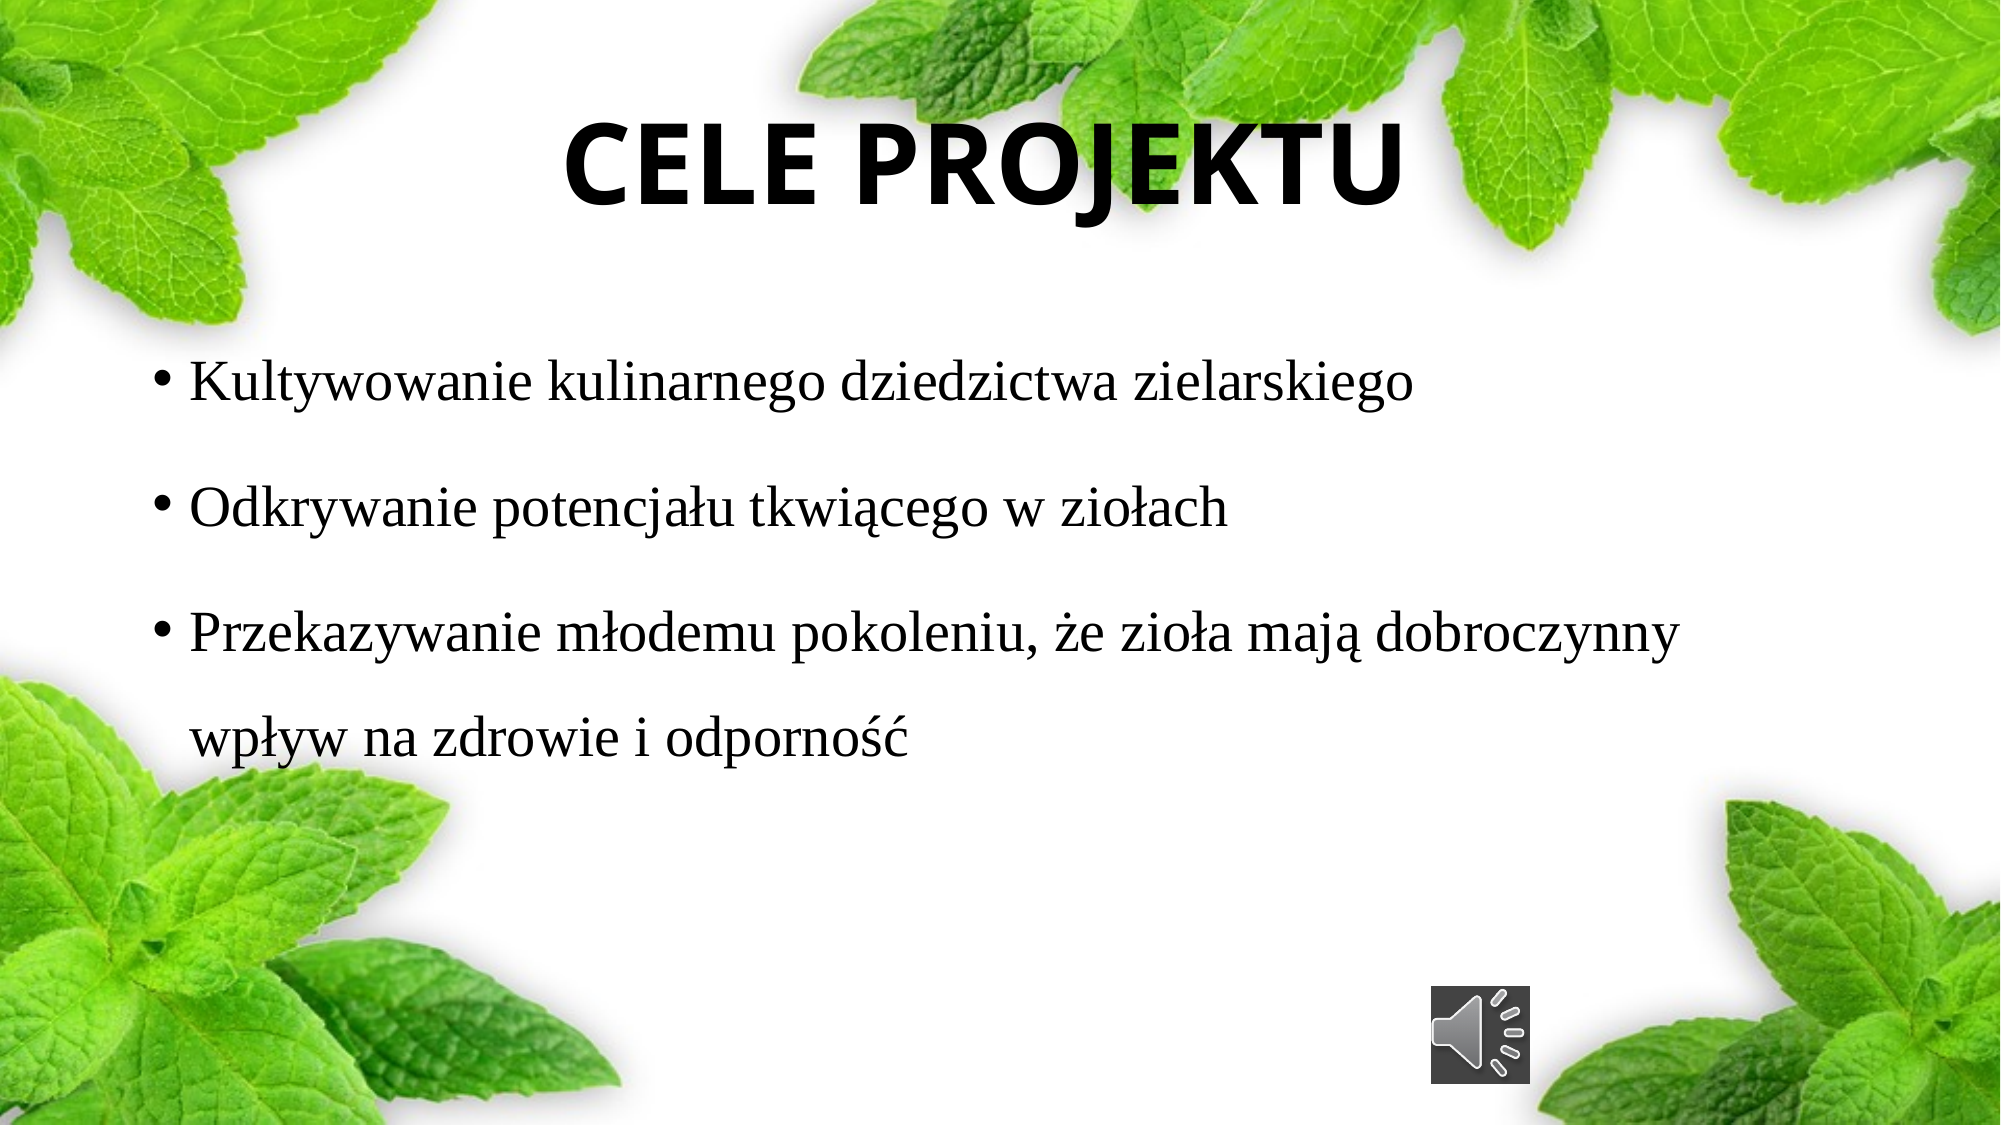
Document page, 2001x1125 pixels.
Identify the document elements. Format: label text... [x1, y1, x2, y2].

picture [0, 0, 2001, 1125]
title CELE PROJEKTU [137, 59, 1863, 278]
list Kultywowanie kulinarnego dziedzictwa zielarskiego Odkrywanie potencjału tkwiącego w ziołach Przekazywanie młodemu pokoleniu, że zioła mają dobroczynny wpływ na zdrowie i odporność [137, 299, 1863, 1014]
